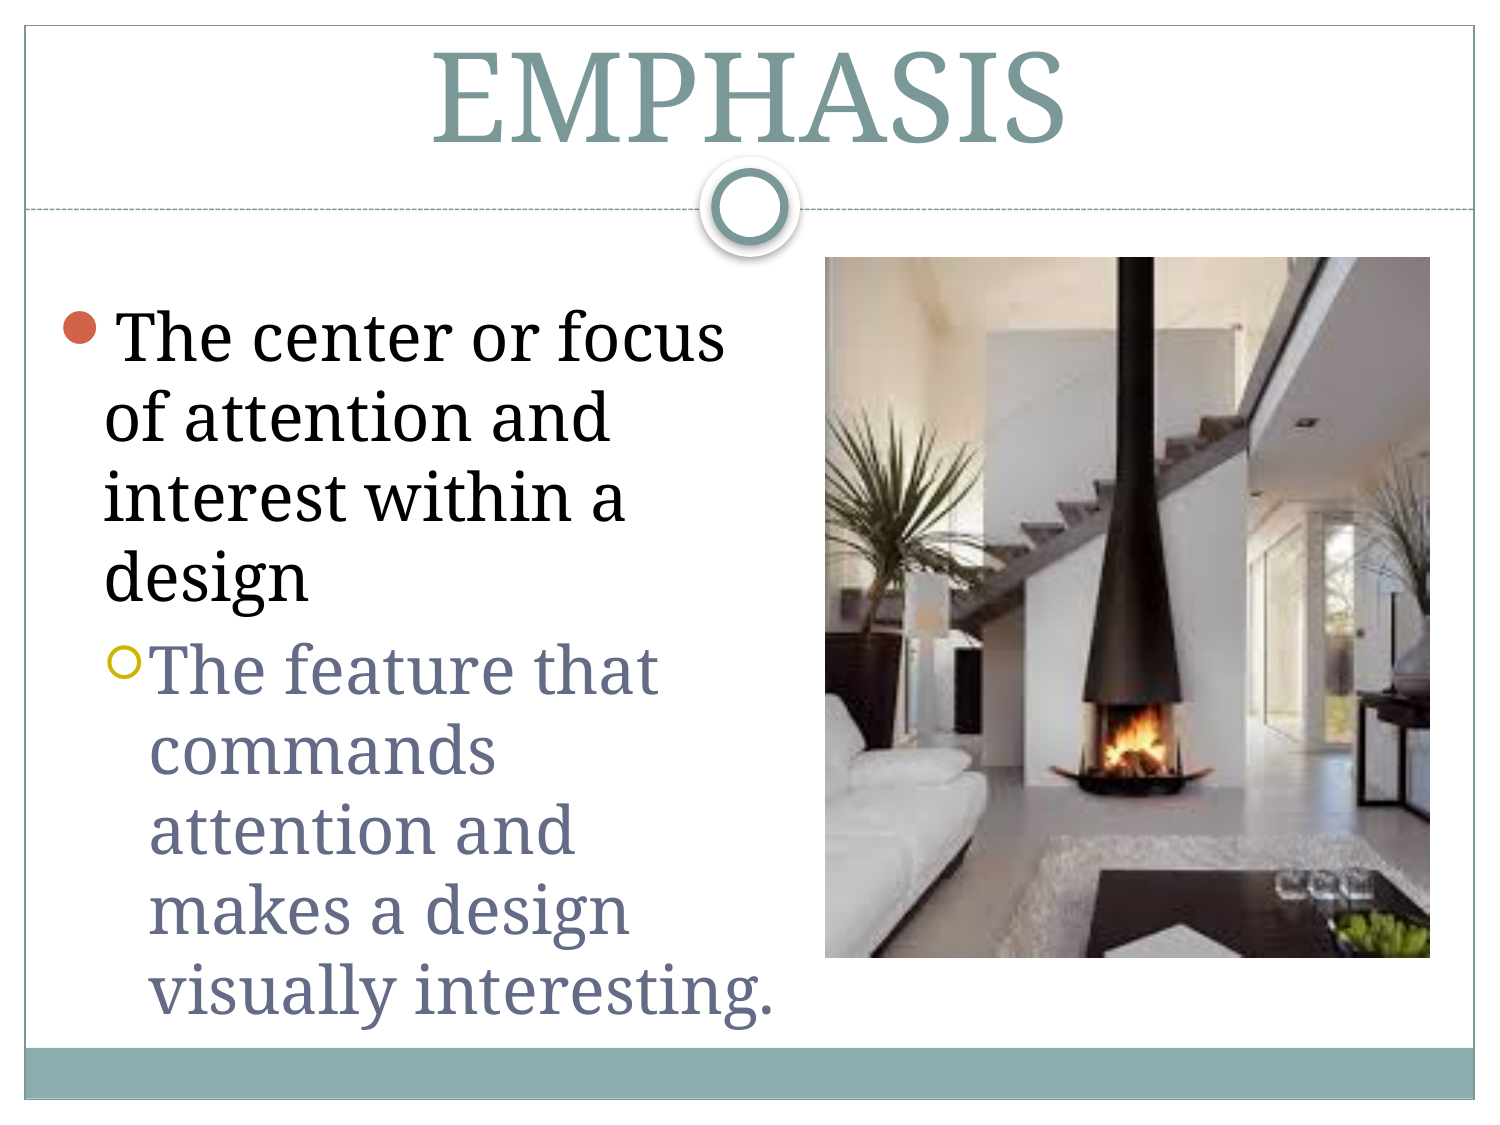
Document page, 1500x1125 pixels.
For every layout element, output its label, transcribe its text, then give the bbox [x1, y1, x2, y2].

list The center or focus of attention and interest within a design The feature that commands attention and makes a design visually interesting. [43, 287, 794, 963]
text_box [824, 257, 1430, 959]
title EMPHASIS [112, 0, 1388, 175]
